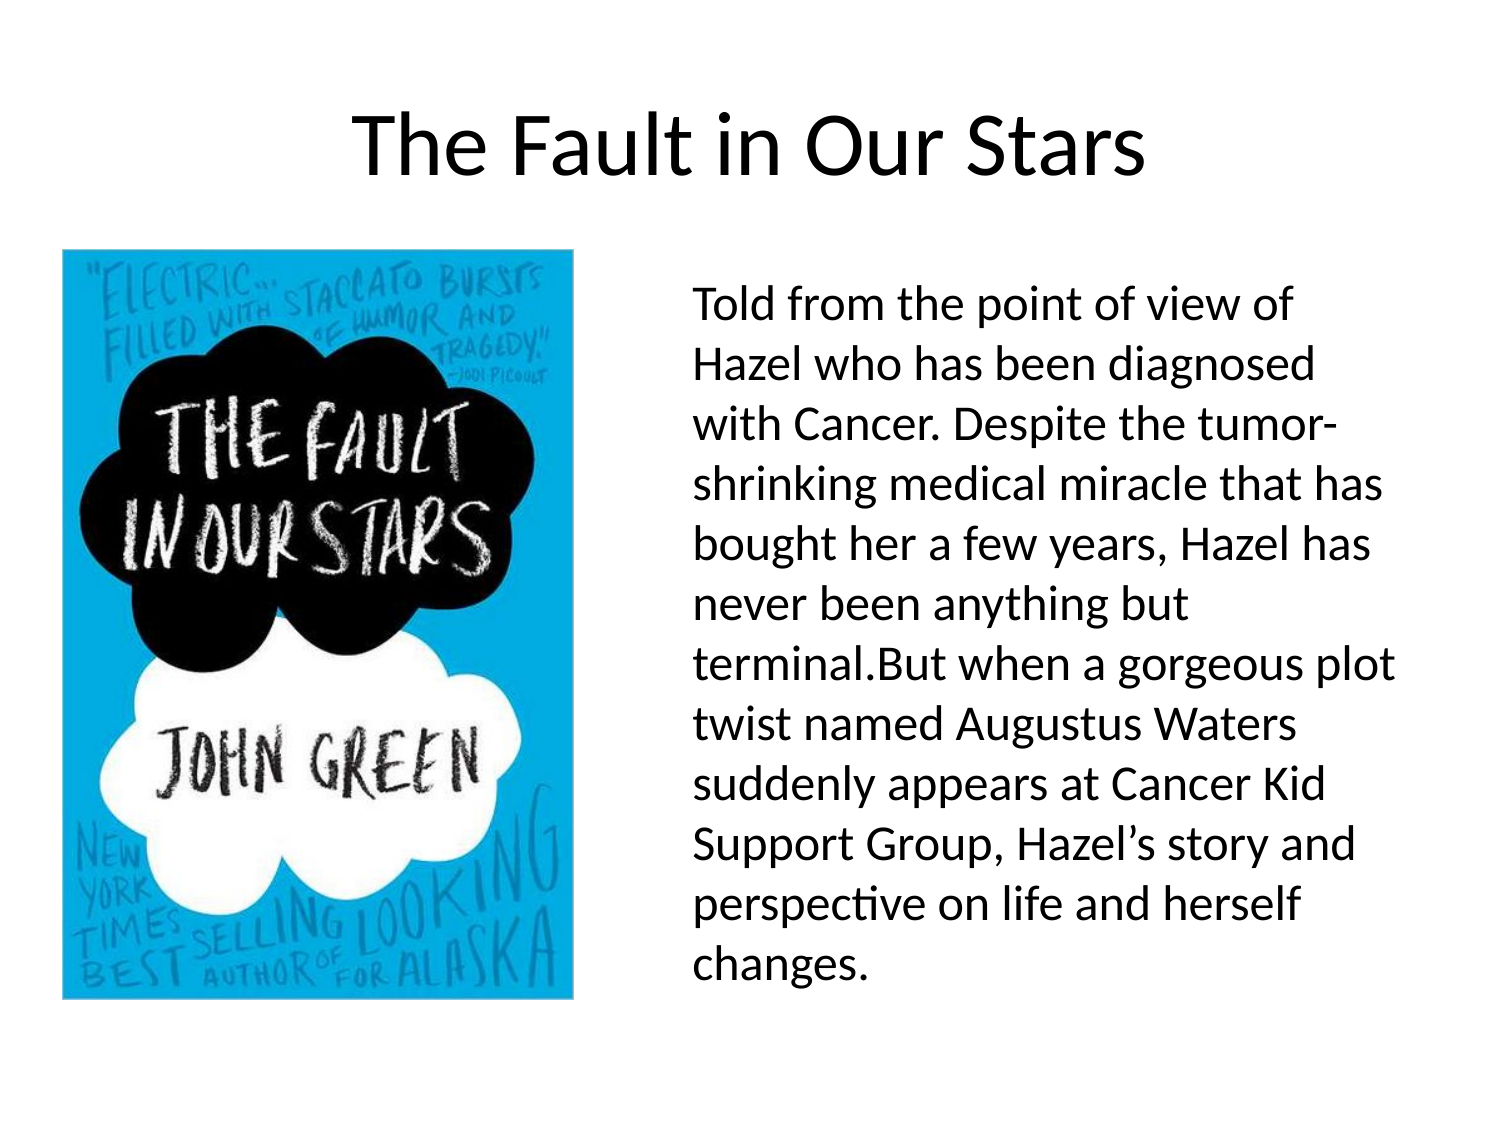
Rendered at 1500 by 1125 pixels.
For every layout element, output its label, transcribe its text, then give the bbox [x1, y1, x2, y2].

title The Fault in Our Stars [75, 45, 1425, 233]
list Told from the point of view of Hazel who has been diagnosed with Cancer. Despite the tumor-shrinking medical miracle that has bought her a few years, Hazel has never been anything but terminal.But when a gorgeous plot twist named Augustus Waters suddenly appears at Cancer Kid Support Group, Hazel’s story and perspective on life and herself changes. [624, 262, 1425, 1005]
picture [62, 249, 574, 1001]
